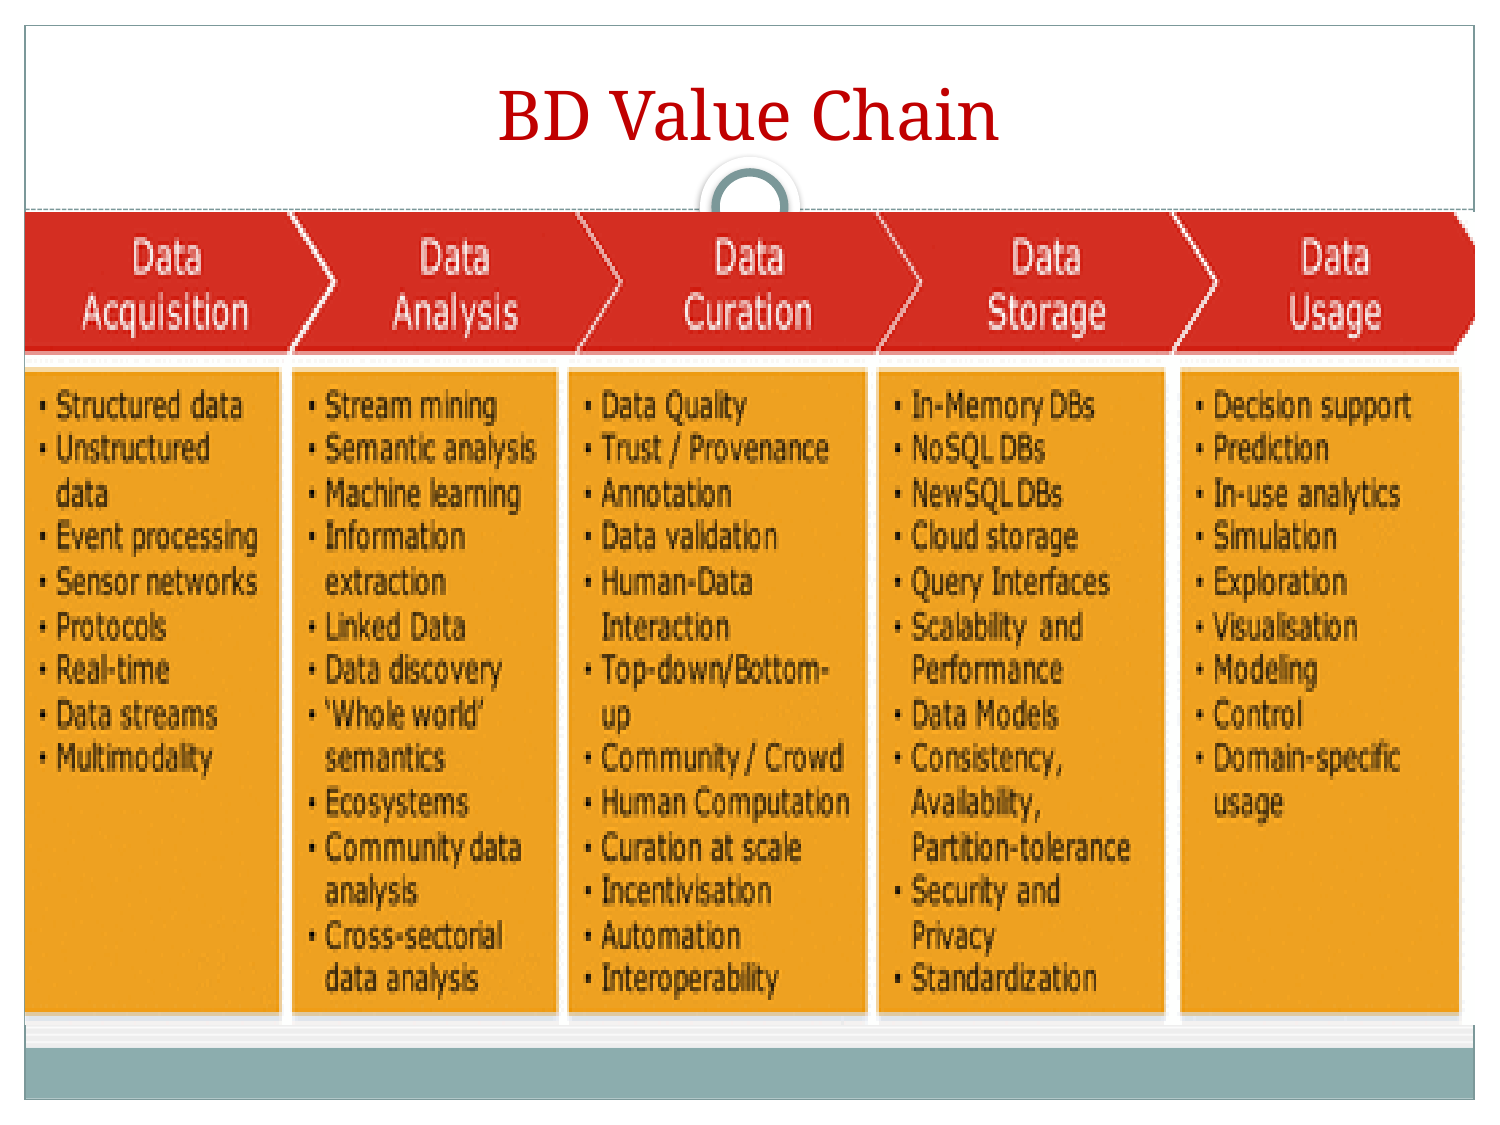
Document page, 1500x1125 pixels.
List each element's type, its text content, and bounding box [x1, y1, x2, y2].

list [24, 212, 1476, 1026]
title BD Value Chain [49, 37, 1450, 163]
